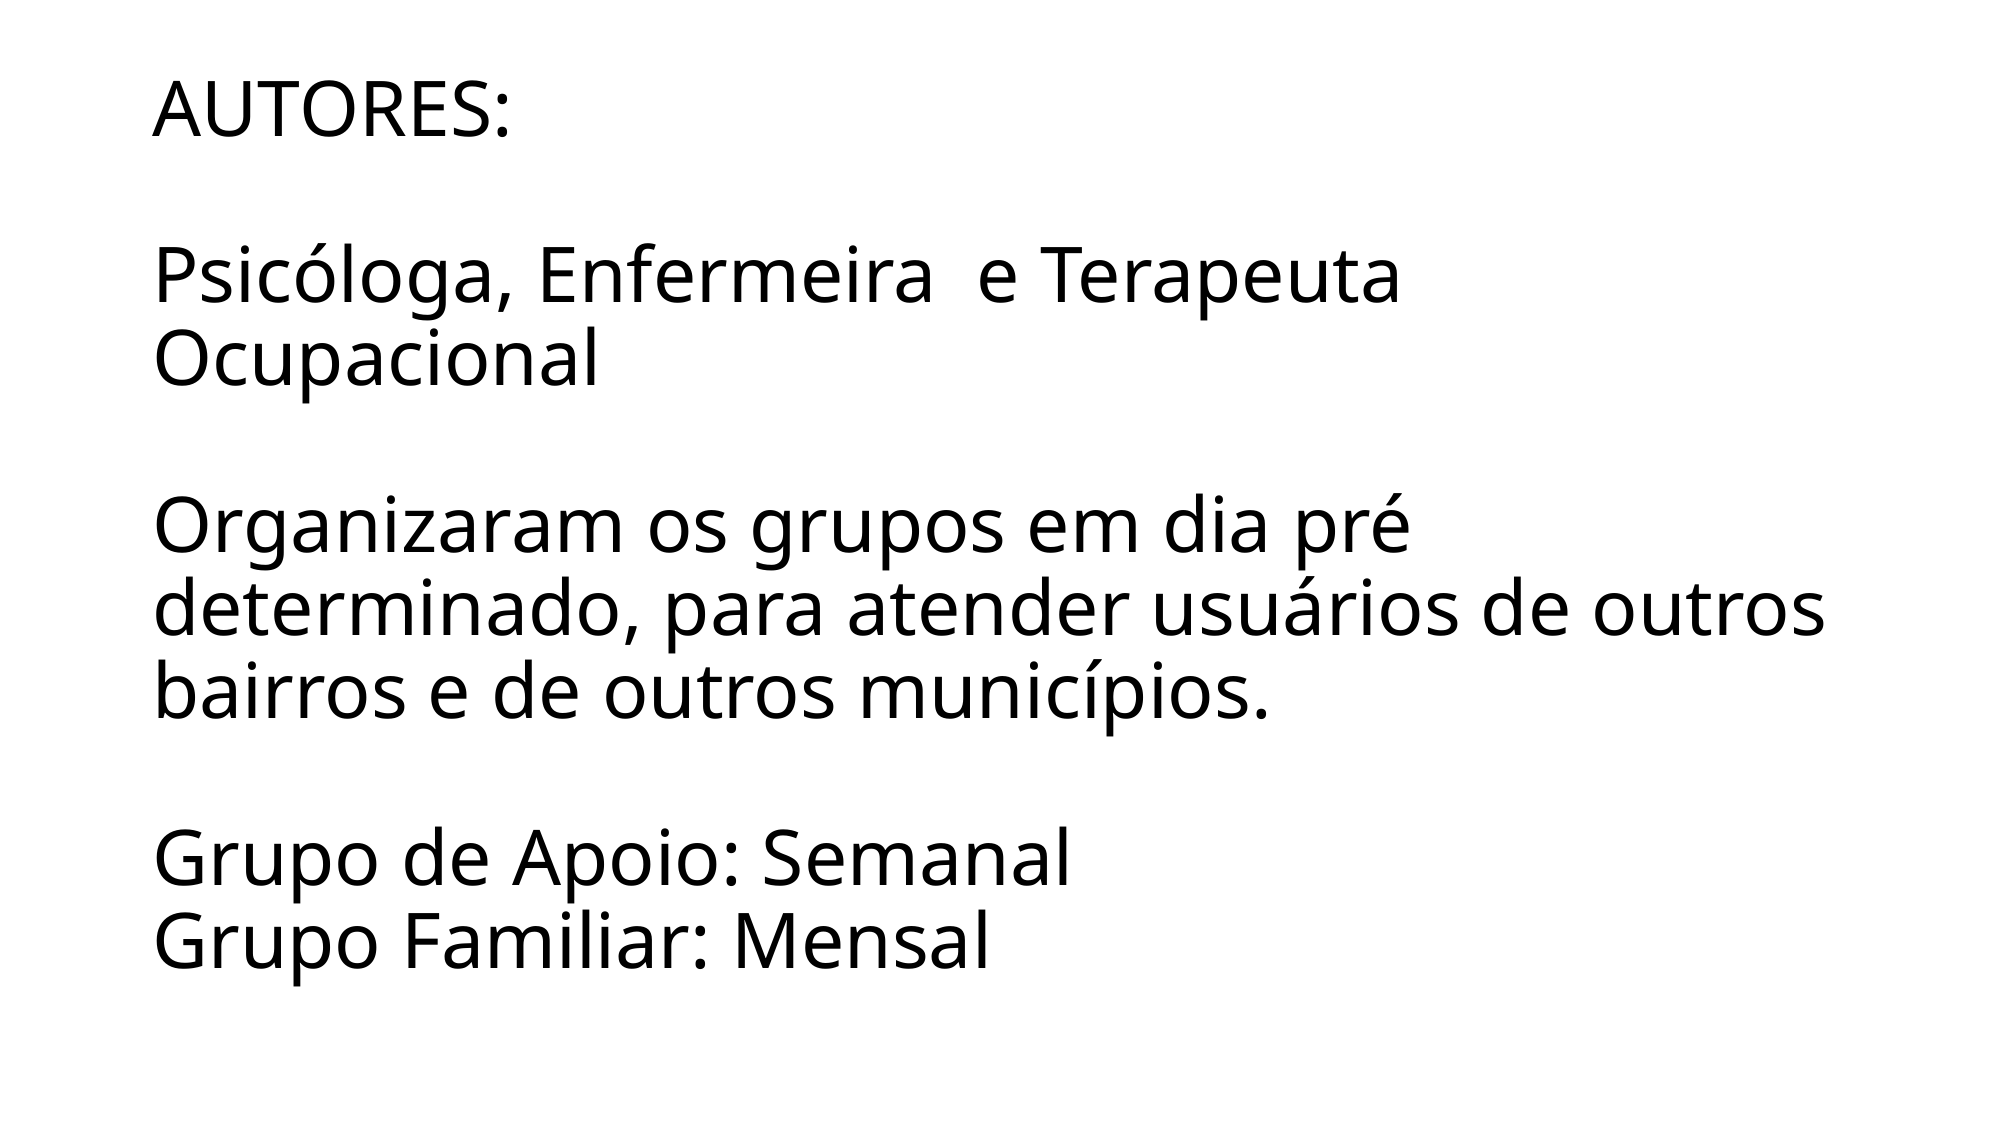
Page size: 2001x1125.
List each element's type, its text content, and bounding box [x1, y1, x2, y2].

title AUTORES: Psicóloga, Enfermeira e Terapeuta Ocupacional Organizaram os grupos em dia pré determinado, para atender usuários de outros bairros e de outros municípios. Grupo de Apoio: Semanal Grupo Familiar: Mensal [137, 59, 1863, 995]
